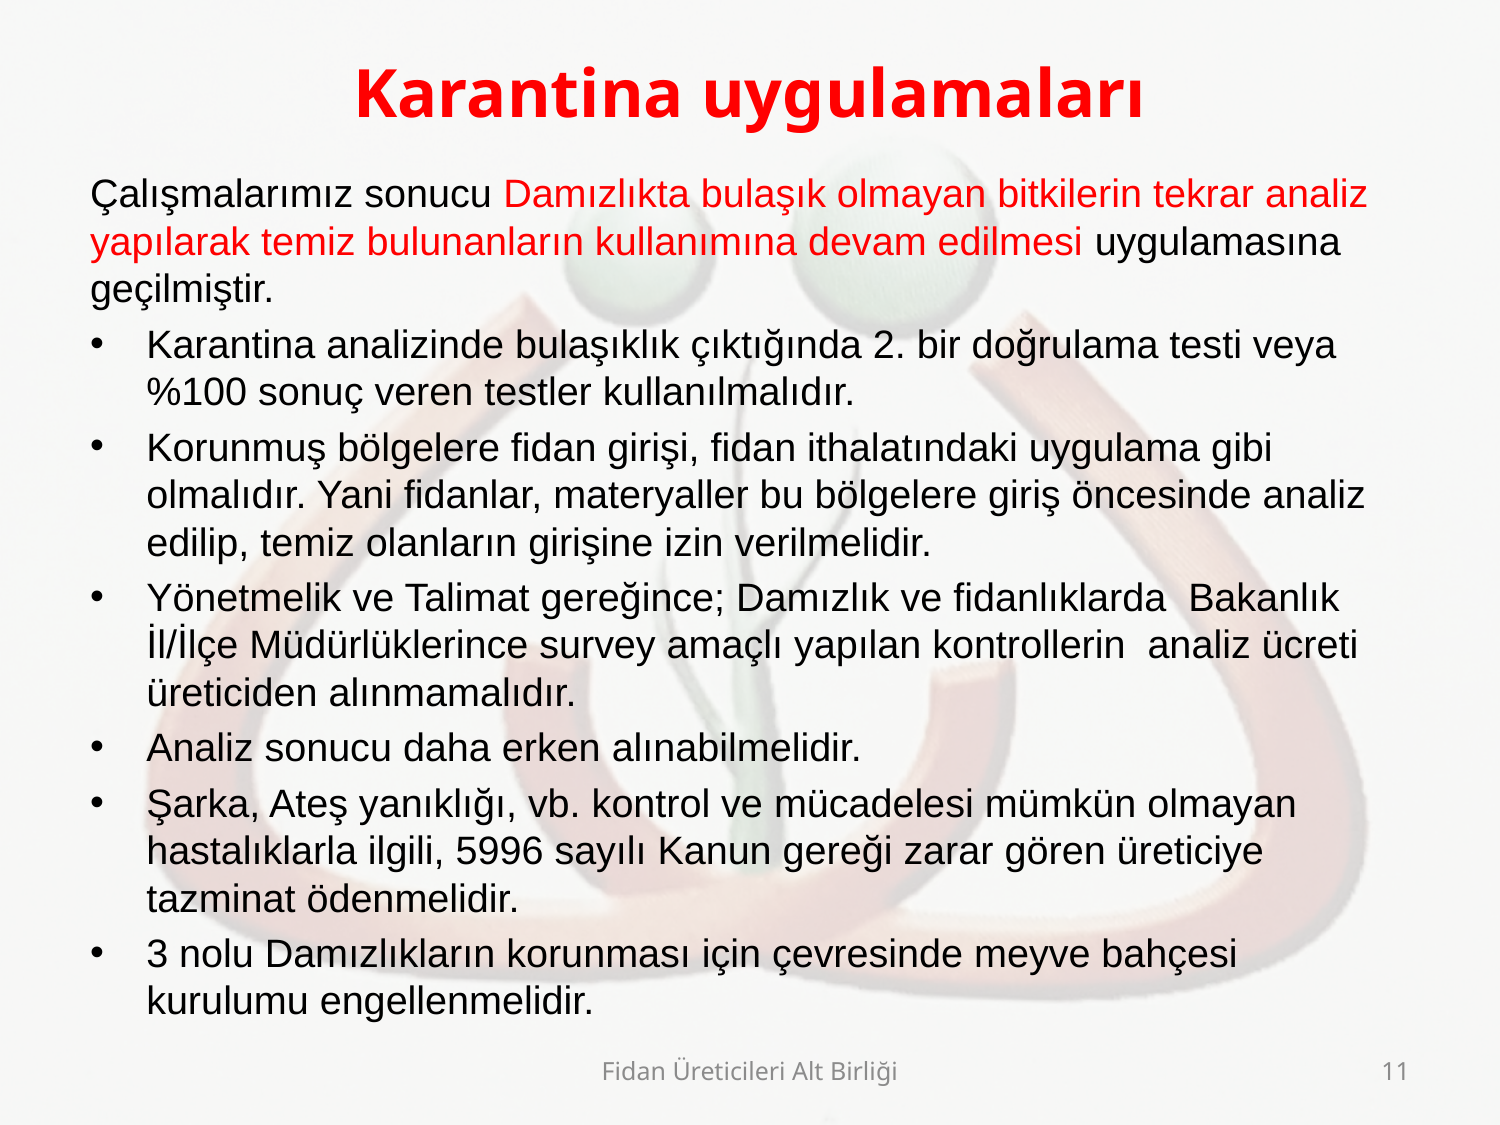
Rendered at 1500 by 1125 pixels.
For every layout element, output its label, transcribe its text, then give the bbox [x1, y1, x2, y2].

title Karantina uygulamaları [75, 45, 1425, 138]
list Çalışmalarımız sonucu Damızlıkta bulaşık olmayan bitkilerin tekrar analiz yapılarak temiz bulunanların kullanımına devam edilmesi uygulamasına geçilmiştir. Karantina analizinde bulaşıklık çıktığında 2. bir doğrulama testi veya %100 sonuç veren testler kullanılmalıdır. Korunmuş bölgelere fidan girişi, fidan ithalatındaki uygulama gibi olmalıdır. Yani fidanlar, materyaller bu bölgelere giriş öncesinde analiz edilip, temiz olanların girişine izin verilmelidir. Yönetmelik ve Talimat gereğince; Damızlık ve fidanlıklarda Bakanlık İl/İlçe Müdürlüklerince survey amaçlı yapılan kontrollerin analiz ücreti üreticiden alınmamalıdır. Analiz sonucu daha erken alınabilmelidir. Şarka, Ateş yanıklığı, vb. kontrol ve mücadelesi mümkün olmayan hastalıklarla ilgili, 5996 sayılı Kanun gereği zarar gören üreticiye tazminat ödenmelidir. 3 nolu Damızlıkların korunması için çevresinde meyve bahçesi kurulumu engellenmelidir. [75, 160, 1425, 1043]
footer Fidan Üreticileri Alt Birliği [512, 1043, 988, 1103]
slide_number 11 [1074, 1043, 1425, 1103]
